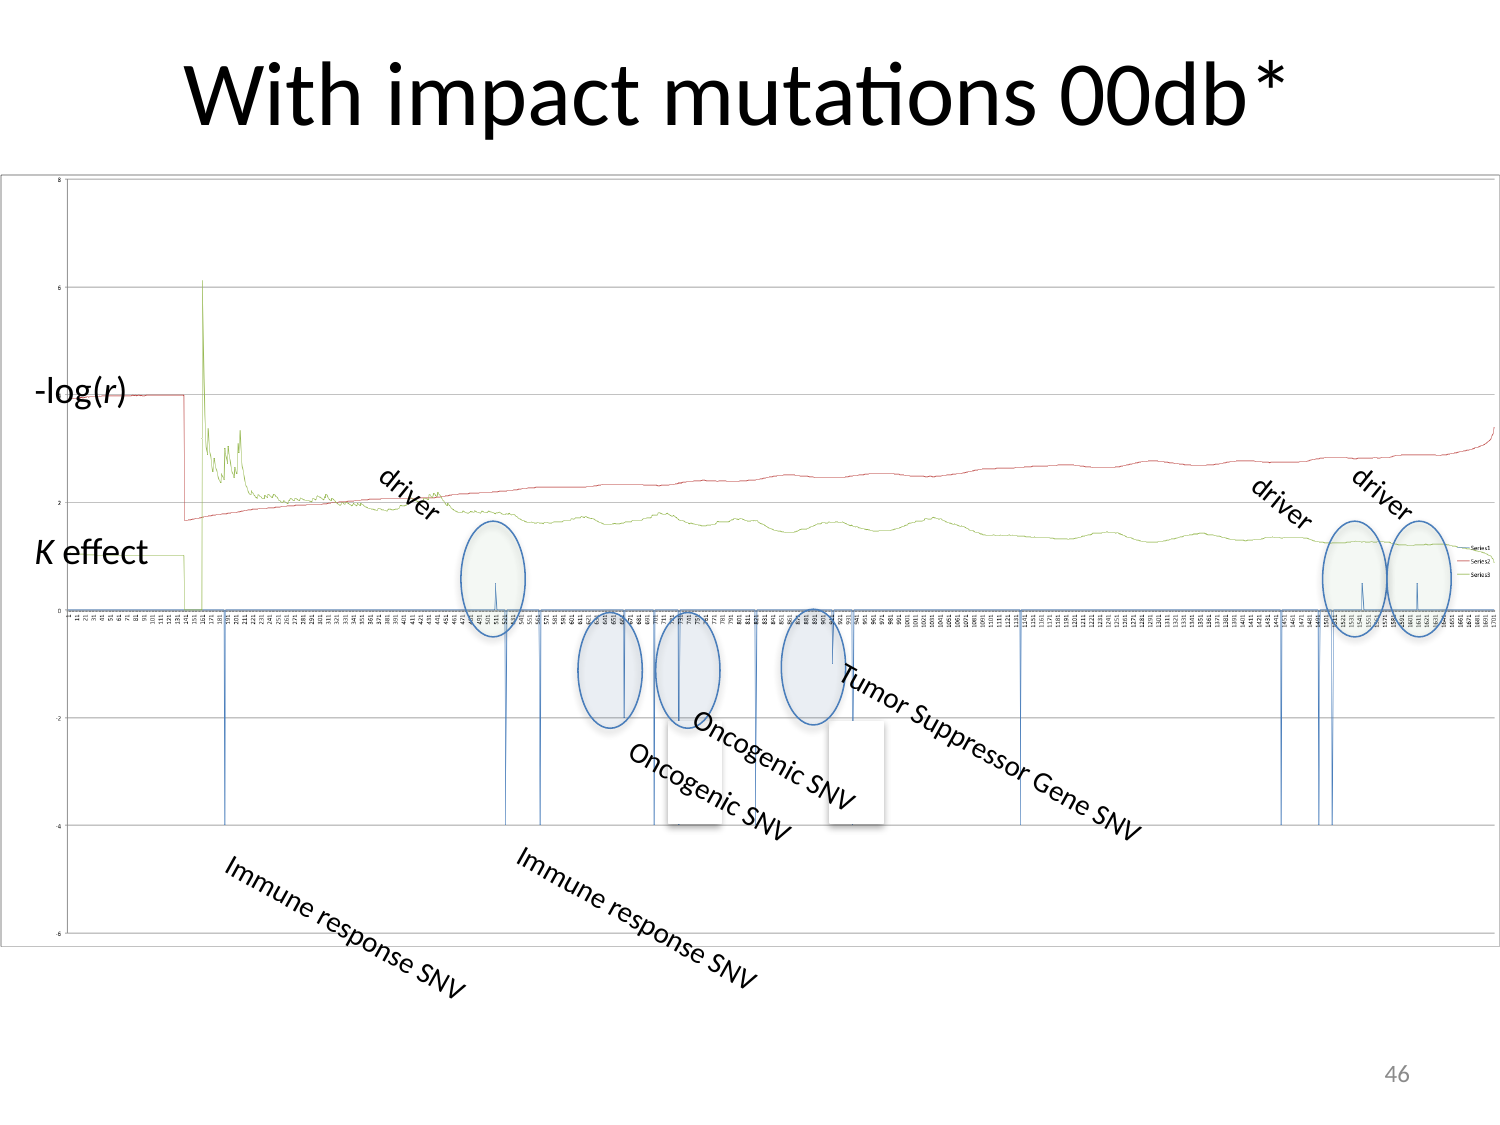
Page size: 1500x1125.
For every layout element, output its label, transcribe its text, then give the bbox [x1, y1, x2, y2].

slide_number 46 [1074, 1042, 1425, 1103]
text_box Immune response SNV [345, 955, 526, 1042]
picture [0, 174, 1500, 947]
text_box Immune response SNV [653, 955, 817, 1033]
title With impact mutations 00db* [75, 20, 1425, 157]
